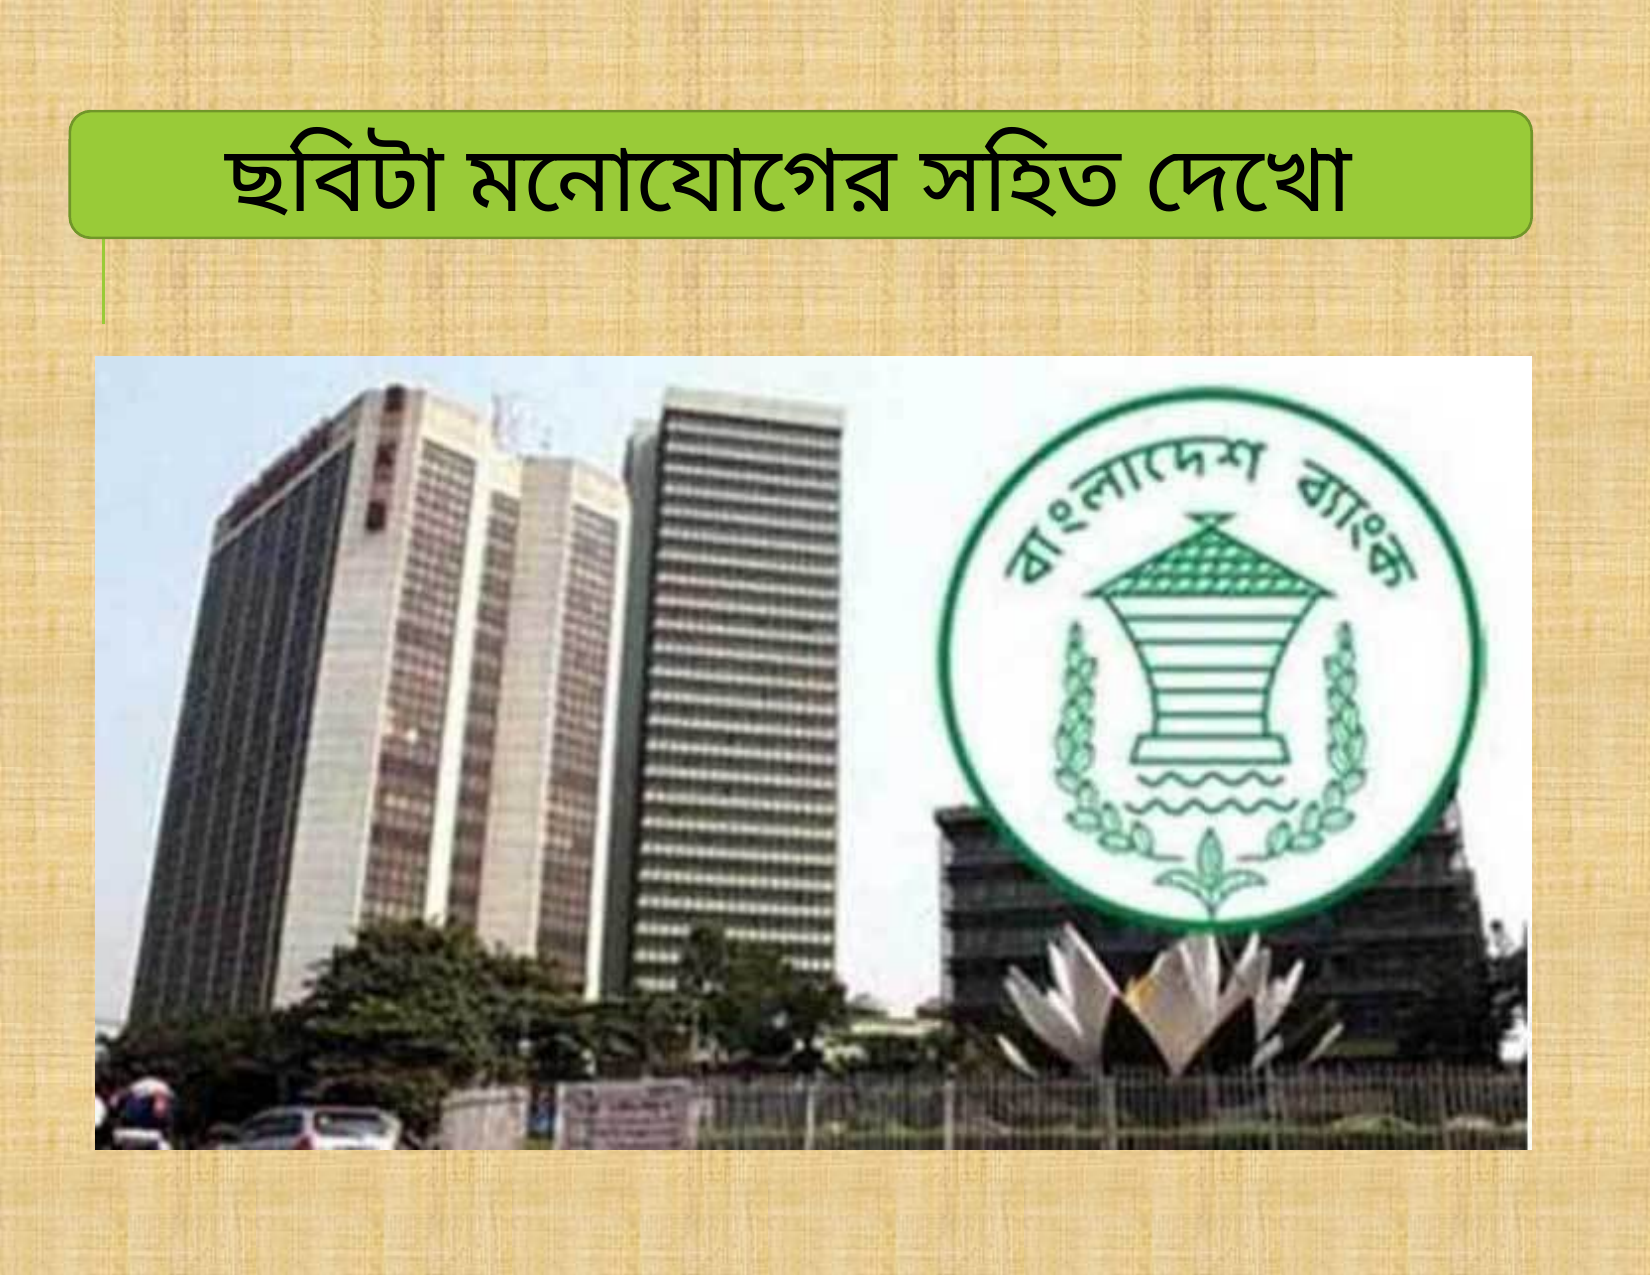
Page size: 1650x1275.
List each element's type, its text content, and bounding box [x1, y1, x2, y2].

picture [0, 0, 1650, 1275]
text_box ছবিটা মনোযোগের সহিত দেখো [68, 109, 1534, 240]
